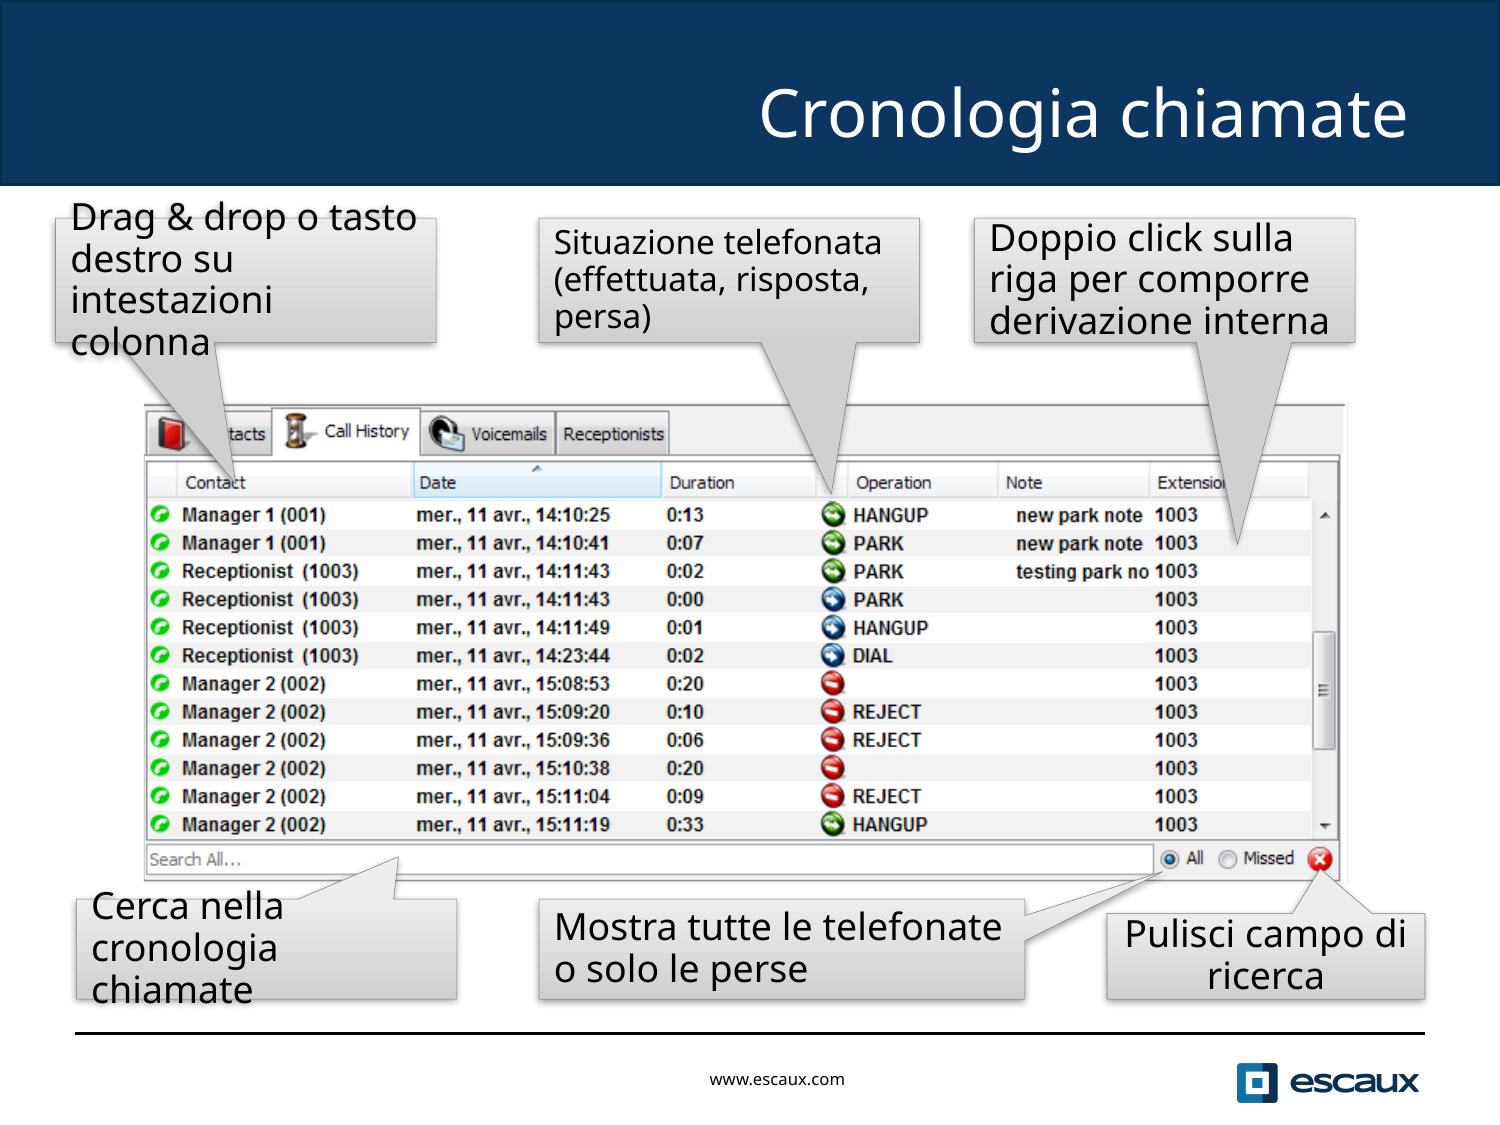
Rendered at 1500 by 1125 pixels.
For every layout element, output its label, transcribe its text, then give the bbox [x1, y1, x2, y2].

text_box Doppio click sulla riga per comporre derivazione interna [973, 217, 1356, 401]
text_box Situazione telefonata (effettuata, risposta, persa) [538, 217, 921, 401]
text_box Drag & drop o tasto destro su intestazioni colonna [54, 217, 437, 401]
picture [1237, 1063, 1419, 1103]
text_box Mostra tutte le telefonate o solo le perse [538, 892, 1124, 1000]
text_box Pulisci campo di ricerca [1106, 891, 1426, 1000]
text_box Cerca nella cronologia chiamate [75, 892, 458, 1000]
title Cronologia chiamate [457, 45, 1425, 176]
picture [143, 402, 1349, 884]
